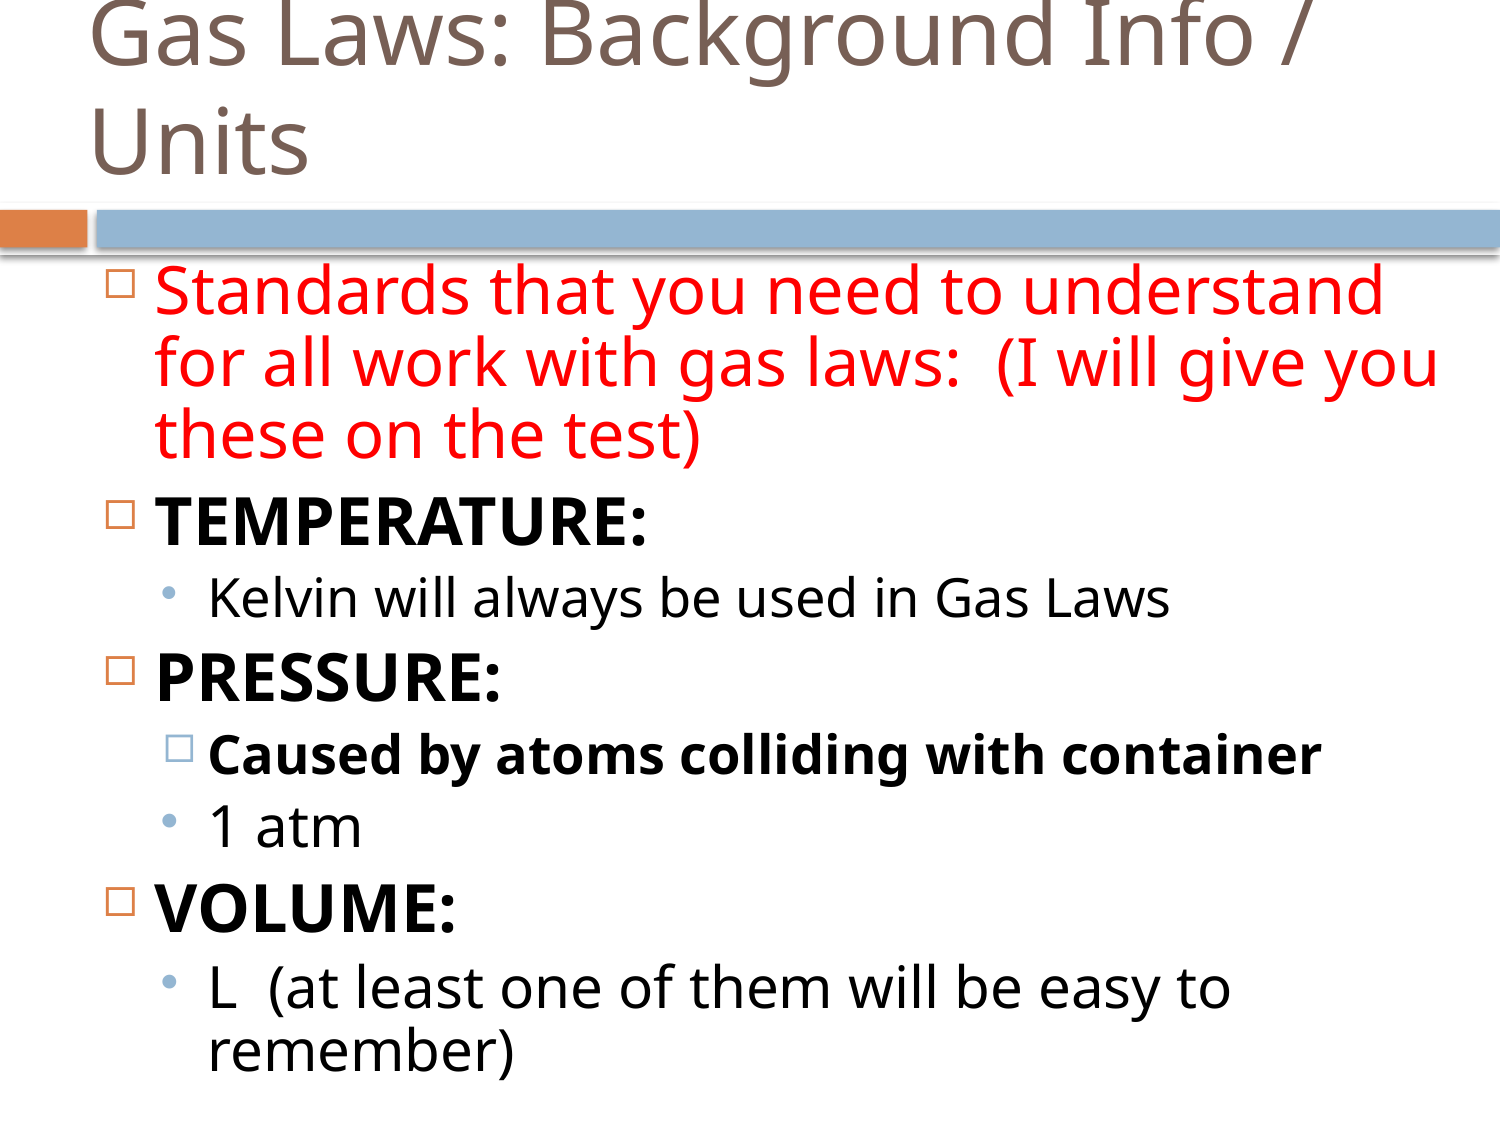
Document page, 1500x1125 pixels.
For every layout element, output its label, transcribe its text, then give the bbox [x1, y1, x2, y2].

title Gas Laws: Background Info / Units [72, 16, 1426, 151]
list Standards that you need to understand for all work with gas laws: (I will give you these on the test) TEMPERATURE: Kelvin will always be used in Gas Laws PRESSURE: Caused by atoms colliding with container 1 atm VOLUME: L (at least one of them will be easy to remember) [87, 249, 1463, 1063]
